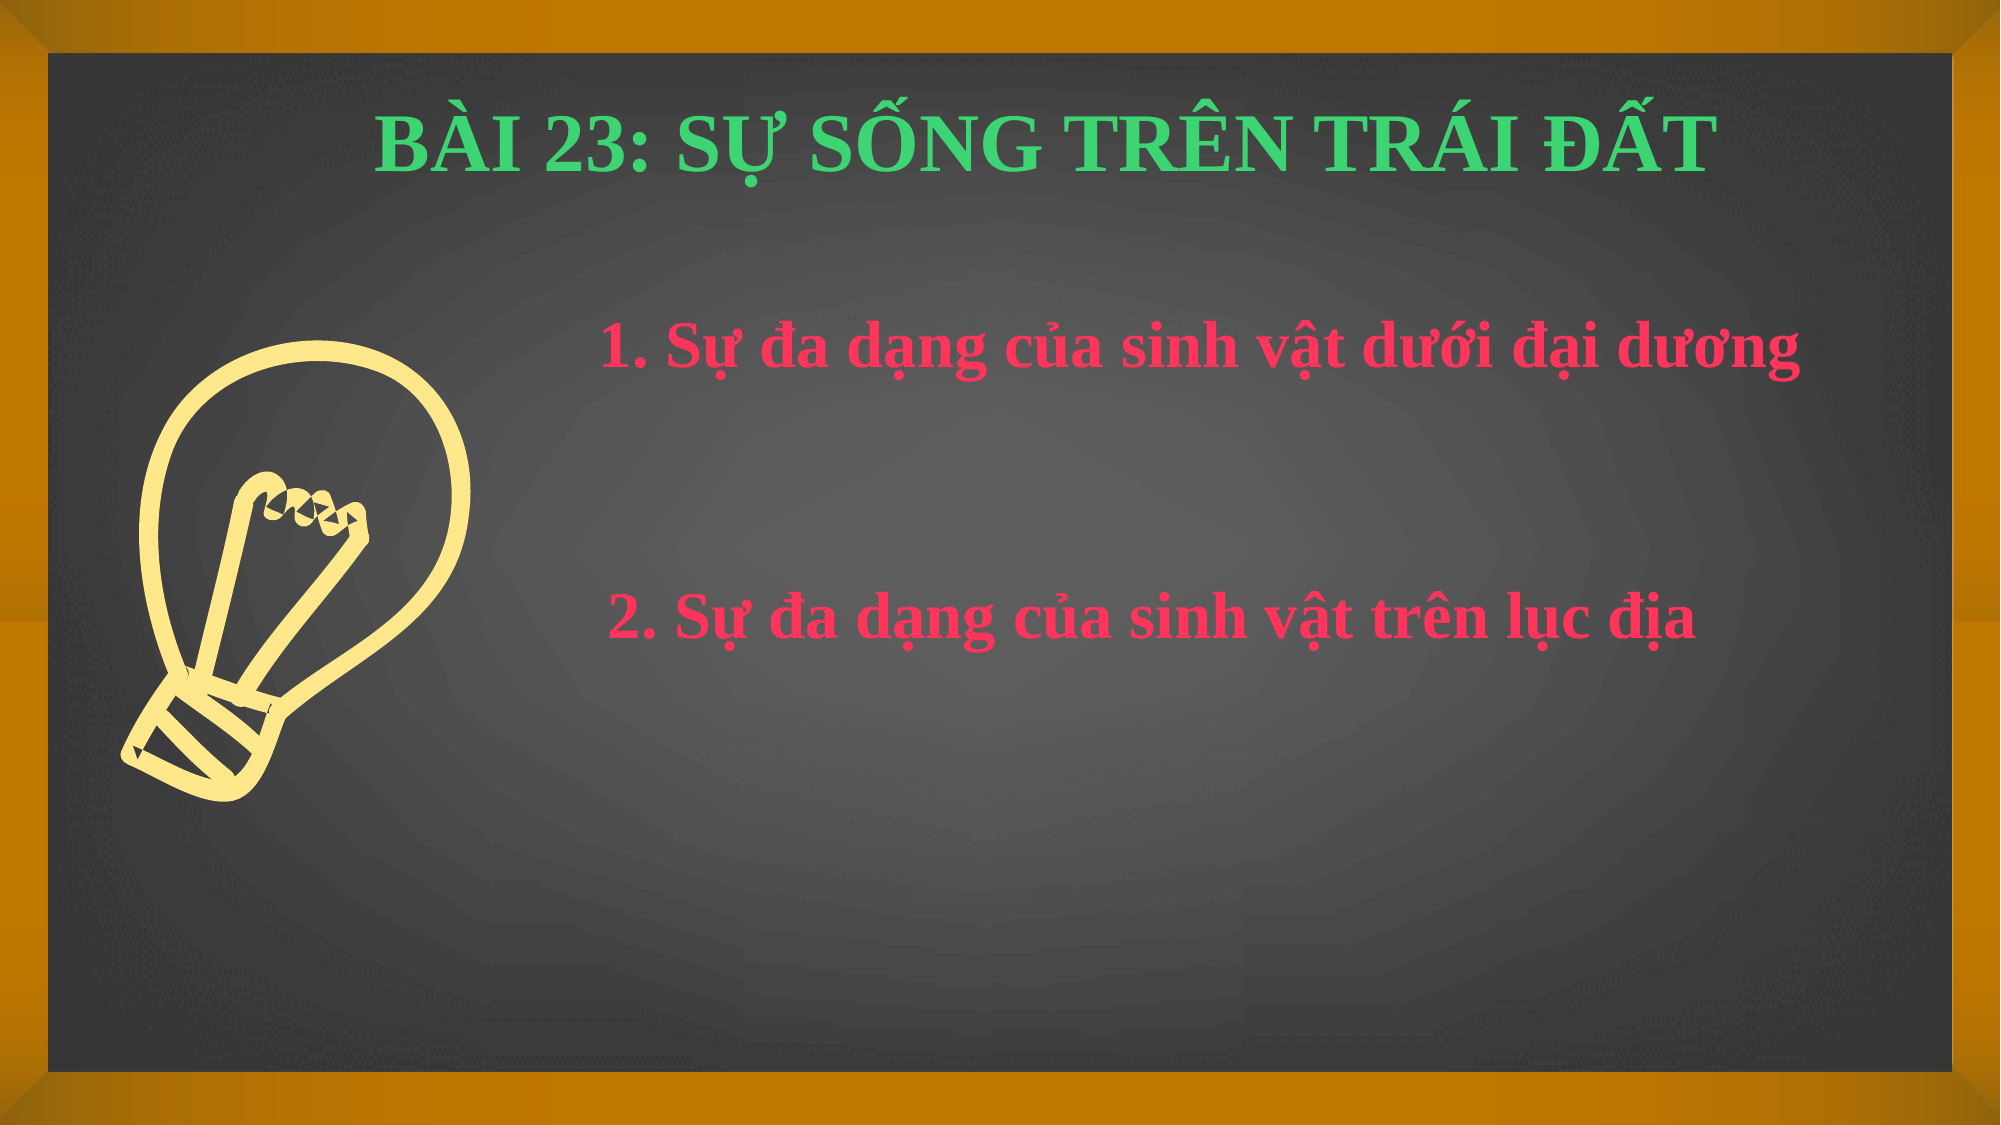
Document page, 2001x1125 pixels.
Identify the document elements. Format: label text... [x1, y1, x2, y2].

picture [0, 0, 2000, 1125]
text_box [118, 321, 479, 808]
text_box BÀI 23: SỰ SỐNG TRÊN TRÁI ĐẤT [360, 80, 1734, 196]
text_box 1. Sự đa dạng của sinh vật dưới đại dương [583, 293, 1818, 388]
text_box 2. Sự đa dạng của sinh vật trên lục địa [592, 564, 1714, 660]
